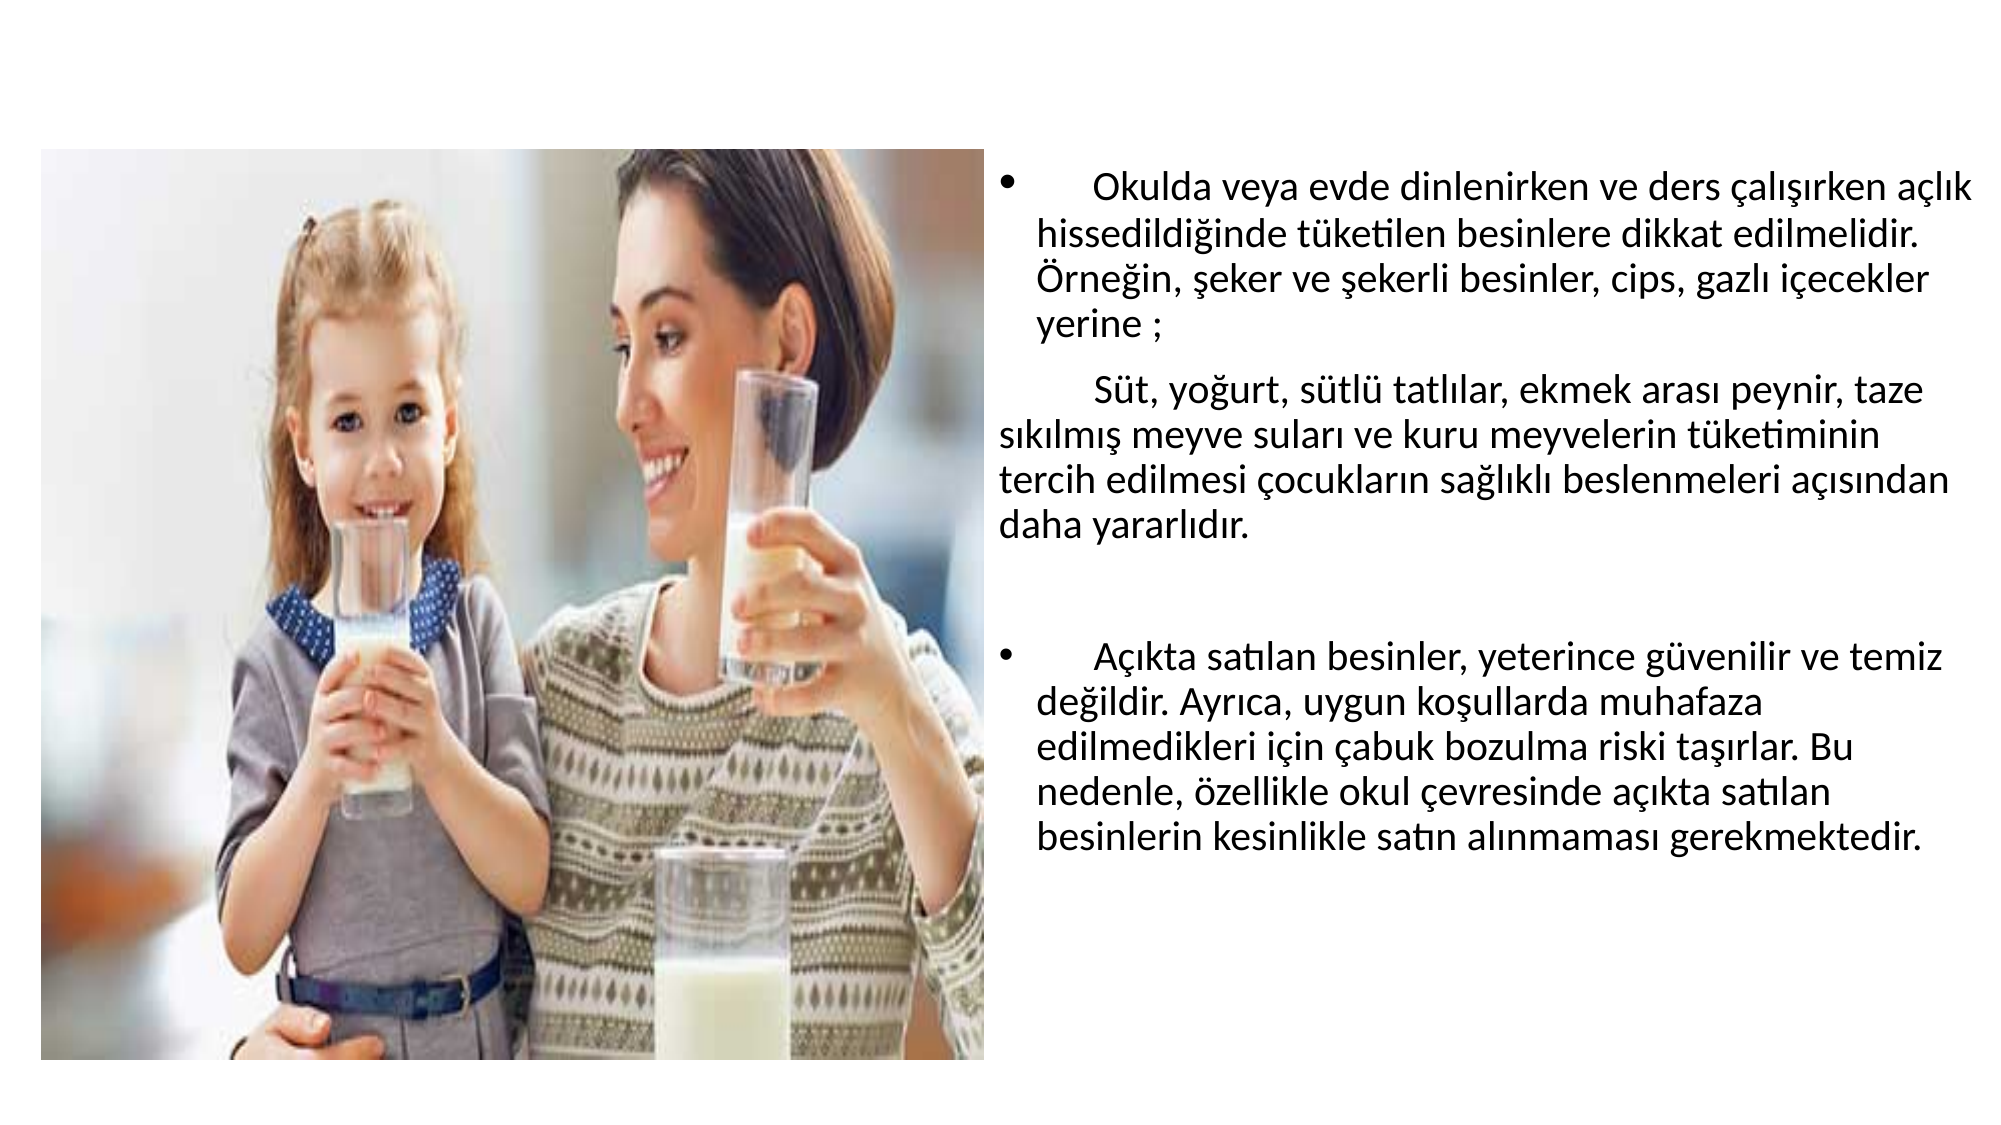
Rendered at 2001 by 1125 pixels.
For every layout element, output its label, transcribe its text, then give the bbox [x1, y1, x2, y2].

list Okulda veya evde dinlenirken ve ders çalışırken açlık hissedildiğinde tüketilen besinlere dikkat edilmelidir. Örneğin, şeker ve şekerli besinler, cips, gazlı içecekler yerine ; Süt, yoğurt, sütlü tatlılar, ekmek arası peynir, taze sıkılmış meyve suları ve kuru meyvelerin tüketiminin tercih edilmesi çocukların sağlıklı beslenmeleri açısından daha yararlıdır. Açıkta satılan besinler, yeterince güvenilir ve temiz değildir. Ayrıca, uygun koşullarda muhafaza edilmedikleri için çabuk bozulma riski taşırlar. Bu nedenle, özellikle okul çevresinde açıkta satılan besinlerin kesinlikle satın alınmaması gerekmektedir. [984, 149, 2000, 1060]
picture [41, 149, 984, 1060]
